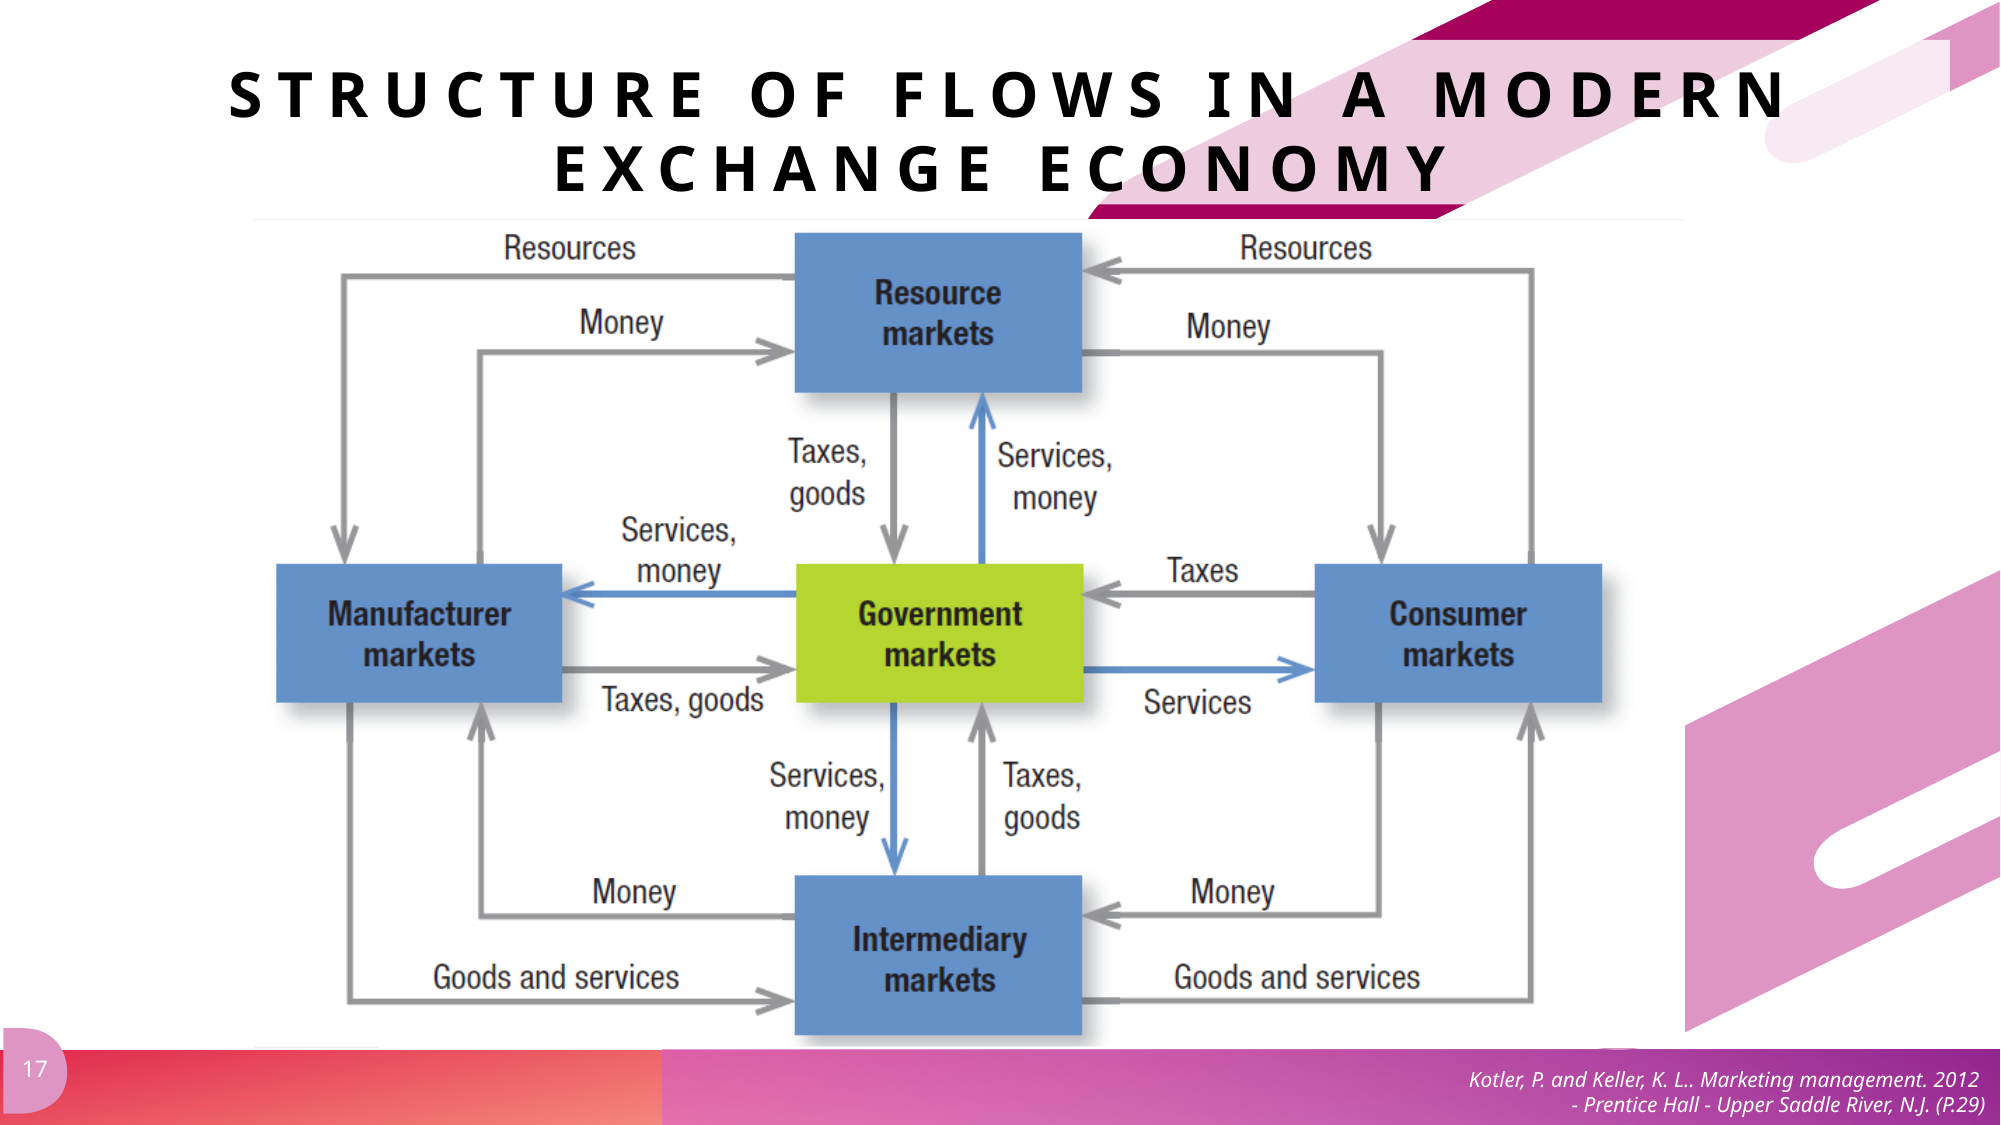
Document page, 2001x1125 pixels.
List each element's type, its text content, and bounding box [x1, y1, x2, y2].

text_box Kotler, P. and Keller, K. L.. Marketing management. 2012 - Prentice Hall - Upper Saddle River, N.J. (P.29) [1408, 1059, 2000, 1124]
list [254, 219, 1685, 1048]
slide_number 17 [0, 1040, 71, 1101]
title Structure of Flows in a Modern Exchange Economy [80, 39, 1950, 205]
